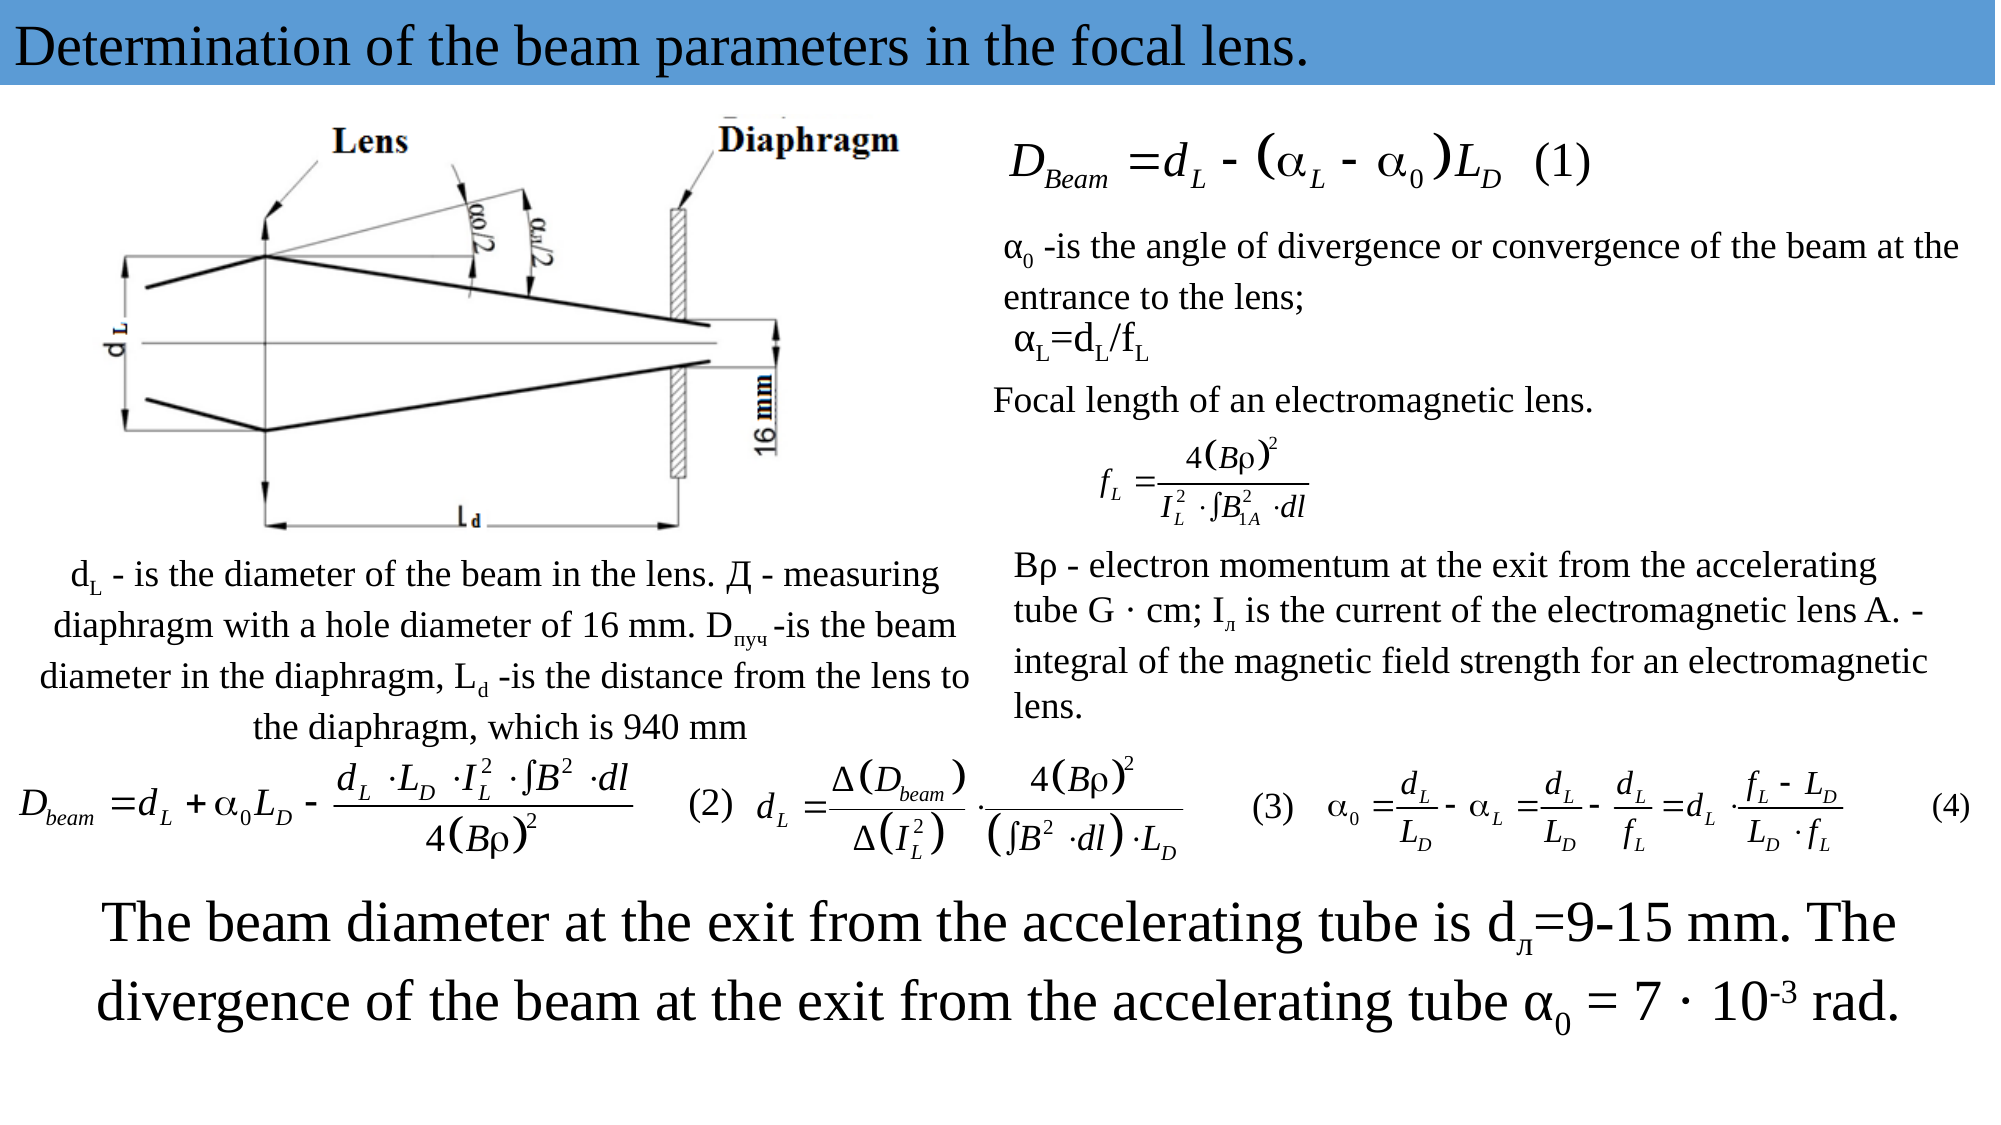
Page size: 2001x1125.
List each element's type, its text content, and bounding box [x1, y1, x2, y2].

text_box Determination of the beam parameters in the focal lens. [0, 0, 1995, 85]
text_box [1088, 427, 1318, 533]
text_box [1322, 761, 1977, 860]
text_box αL=dL/fL [999, 325, 1203, 367]
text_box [750, 745, 1303, 876]
picture [57, 114, 908, 556]
text_box dL - is the diameter of the beam in the lens. Д - measuring diaphragm with a hole diameter of 16 mm. Dпуч -is the beam diameter in the diaphragm, Ld -is the distance from the lens to the diaphragm, which is 940 mm [11, 541, 1000, 755]
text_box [11, 744, 742, 872]
text_box Focal length of an electromagnetic lens. [978, 367, 1611, 428]
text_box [999, 123, 1603, 204]
text_box α0 -is the angle of divergence or convergence of the beam at the entrance to the lens; [988, 213, 1977, 325]
text_box The beam diameter at the exit from the accelerating tube is dл=9-15 mm. The divergence of the beam at the exit from the accelerating tube α0 = 7 · 10-3 rad. [20, 875, 1978, 1050]
